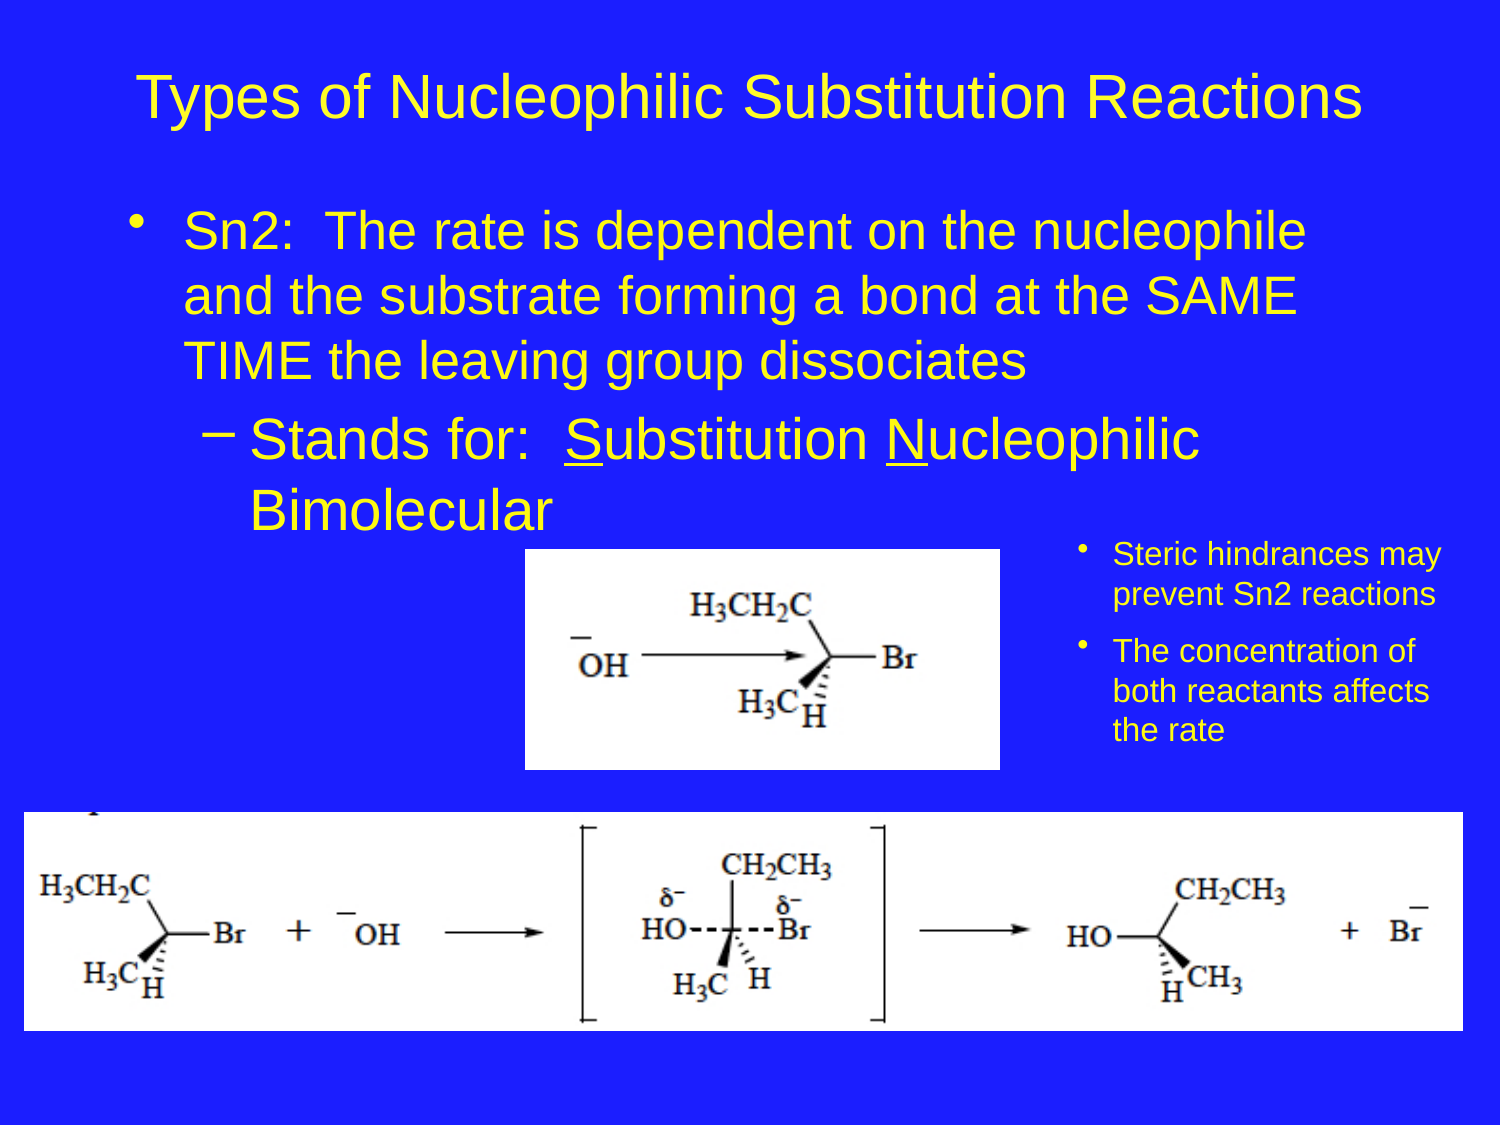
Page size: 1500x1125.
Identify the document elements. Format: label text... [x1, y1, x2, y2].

picture [24, 812, 1463, 1031]
picture [524, 549, 1000, 770]
text_box Steric hindrances may prevent Sn2 reactions The concentration of both reactants affects the rate [1062, 524, 1463, 756]
title Types of Nucleophilic Substitution Reactions [112, 0, 1388, 187]
list Sn2: The rate is dependent on the nucleophile and the substrate forming a bond at the SAME TIME the leaving group dissociates Stands for: Substitution Nucleophilic Bimolecular [112, 187, 1388, 812]
